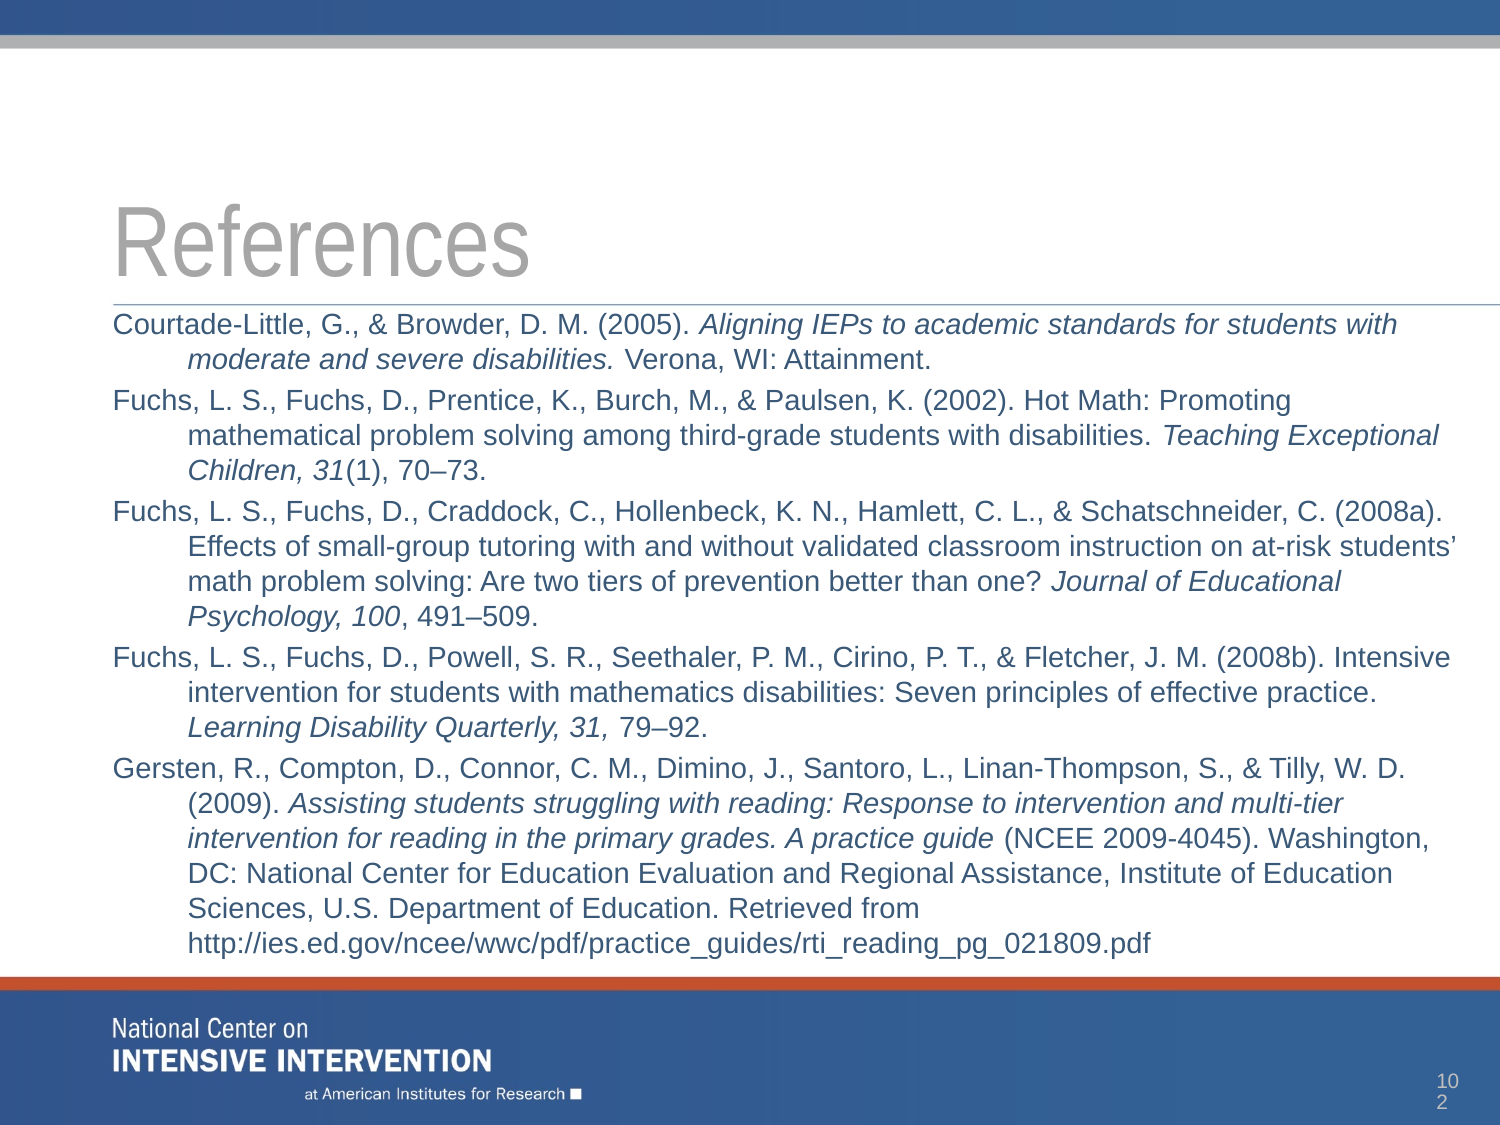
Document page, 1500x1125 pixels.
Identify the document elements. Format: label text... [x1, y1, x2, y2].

slide_number 102 [1436, 1067, 1462, 1093]
title References [112, 51, 1463, 297]
list Courtade-Little, G., & Browder, D. M. (2005). Aligning IEPs to academic standards for students with moderate and severe disabilities. Verona, WI: Attainment. Fuchs, L. S., Fuchs, D., Prentice, K., Burch, M., & Paulsen, K. (2002). Hot Math: Promoting mathematical problem solving among third-grade students with disabilities. Teaching Exceptional Children, 31(1), 70–73. Fuchs, L. S., Fuchs, D., Craddock, C., Hollenbeck, K. N., Hamlett, C. L., & Schatschneider, C. (2008a). Effects of small-group tutoring with and without validated classroom instruction on at-risk students’ math problem solving: Are two tiers of prevention better than one? Journal of Educational Psychology, 100, 491–509. Fuchs, L. S., Fuchs, D., Powell, S. R., Seethaler, P. M., Cirino, P. T., & Fletcher, J. M. (2008b). Intensive intervention for students with mathematics disabilities: Seven principles of effective practice. Learning Disability Quarterly, 31, 79–92. Gersten, R., Compton, D., Connor, C. M., Dimino, J., Santoro, L., Linan-Thompson, S., & Tilly, W. D. (2009). Assisting students struggling with reading: Response to intervention and multi-tier intervention for reading in the primary grades. A practice guide (NCEE 2009-4045). Washington, DC: National Center for Education Evaluation and Regional Assistance, Institute of Education Sciences, U.S. Department of Education. Retrieved from http://ies.ed.gov/ncee/wwc/pdf/practice_guides/rti_reading_pg_021809.pdf [112, 297, 1463, 955]
picture [0, 0, 1500, 1125]
